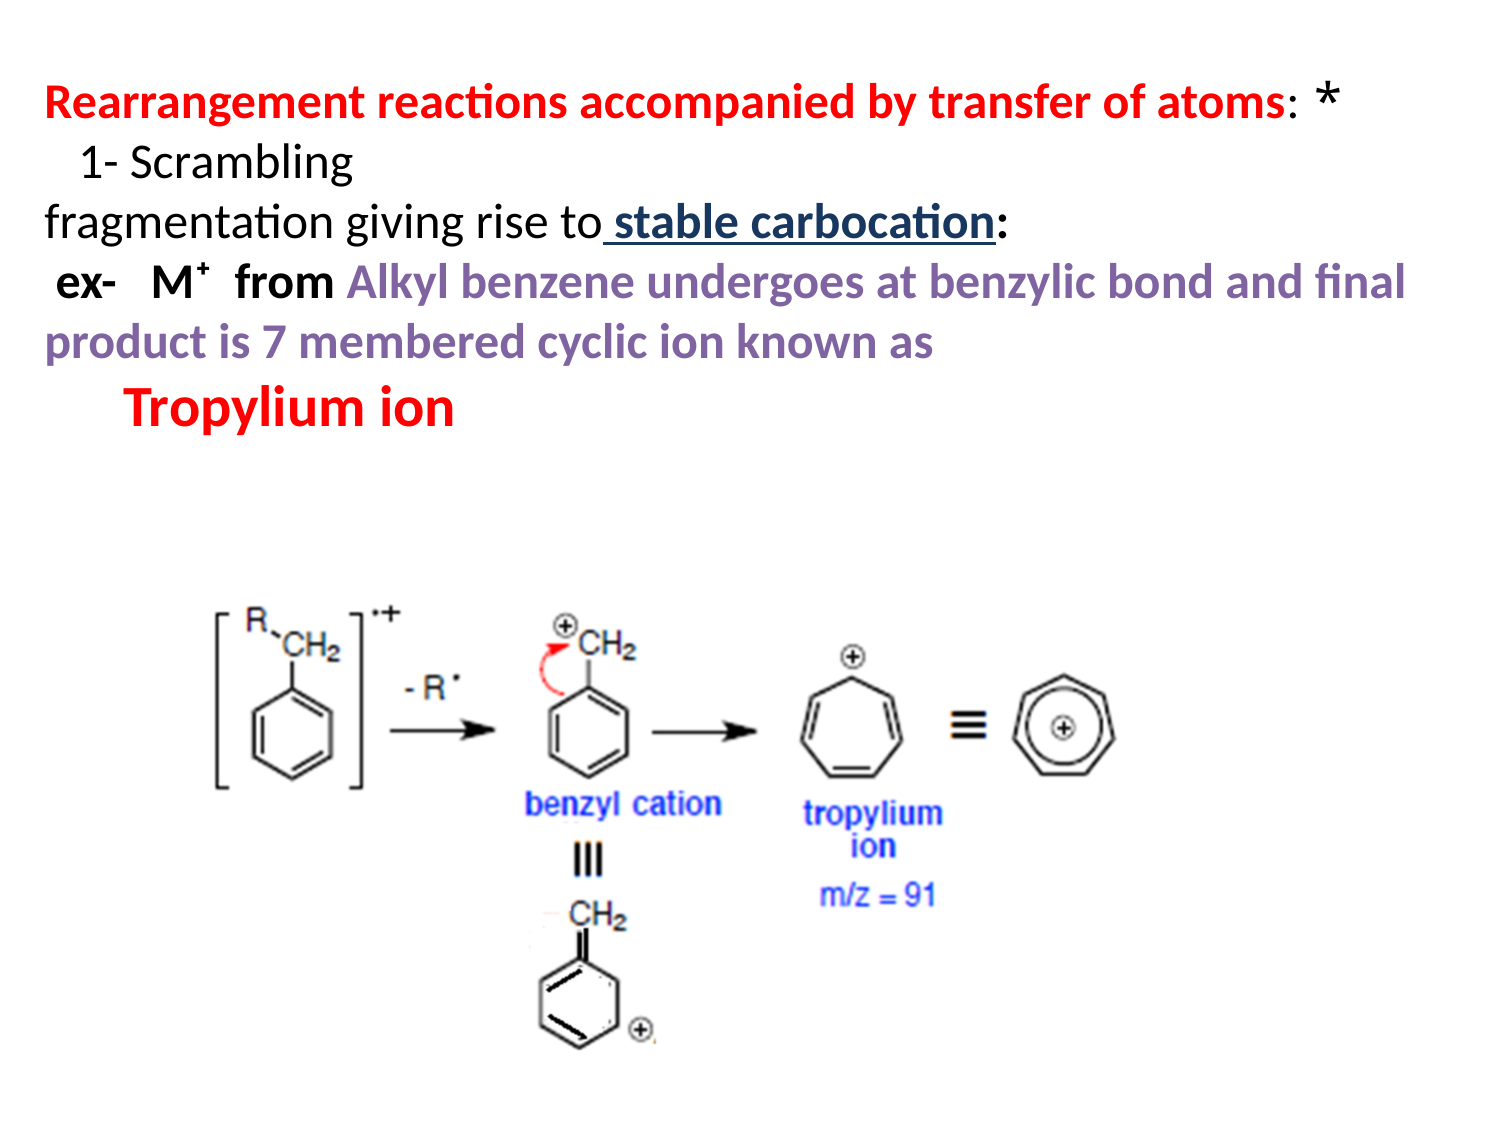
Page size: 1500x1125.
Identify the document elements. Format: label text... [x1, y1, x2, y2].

picture [194, 590, 1134, 1062]
title * Rearrangement reactions accompanied by transfer of atoms: 1- Scrambling fragmentation giving rise to stable carbocation: ex- M⁺ from Alkyl benzene undergoes at benzylic bond and final product is 7 membered cyclic ion known as Tropylium ion [29, 45, 1471, 1071]
